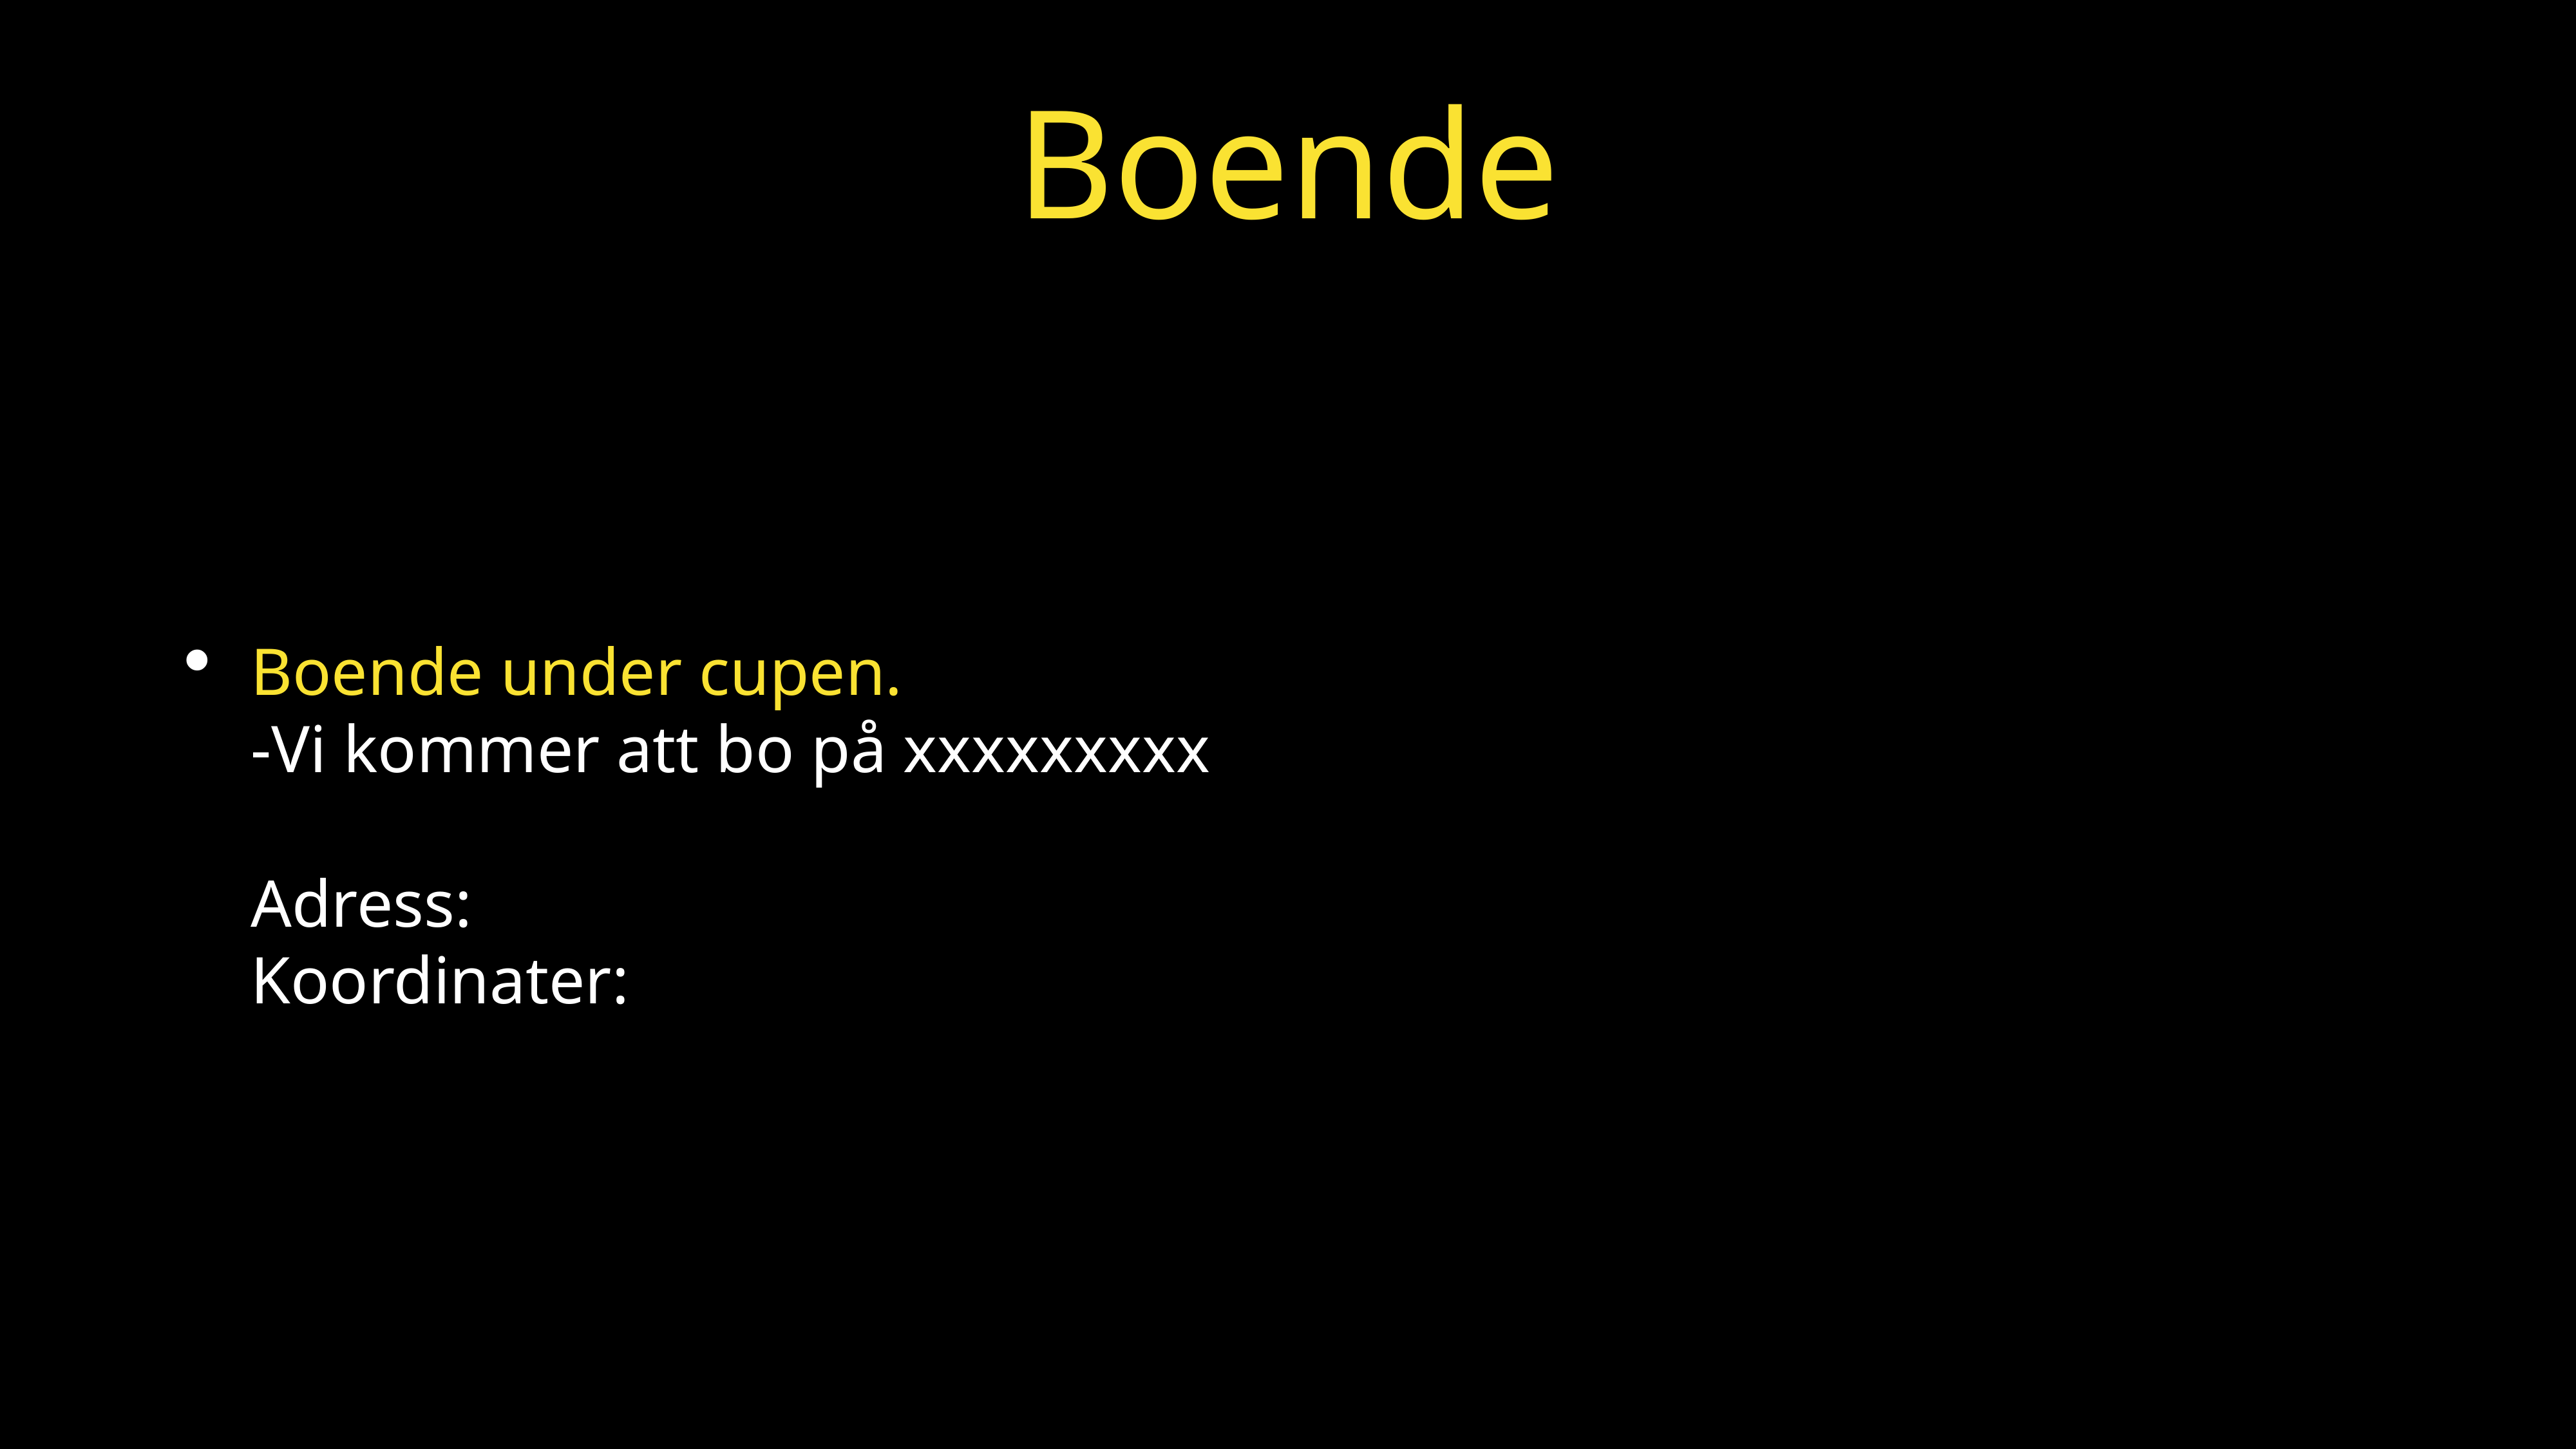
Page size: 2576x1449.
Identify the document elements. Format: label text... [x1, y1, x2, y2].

list Boende under cupen. -Vi kommer att bo på xxxxxxxxx Adress: Koordinater: [178, 332, 2398, 1316]
title Boende [178, 37, 2398, 279]
